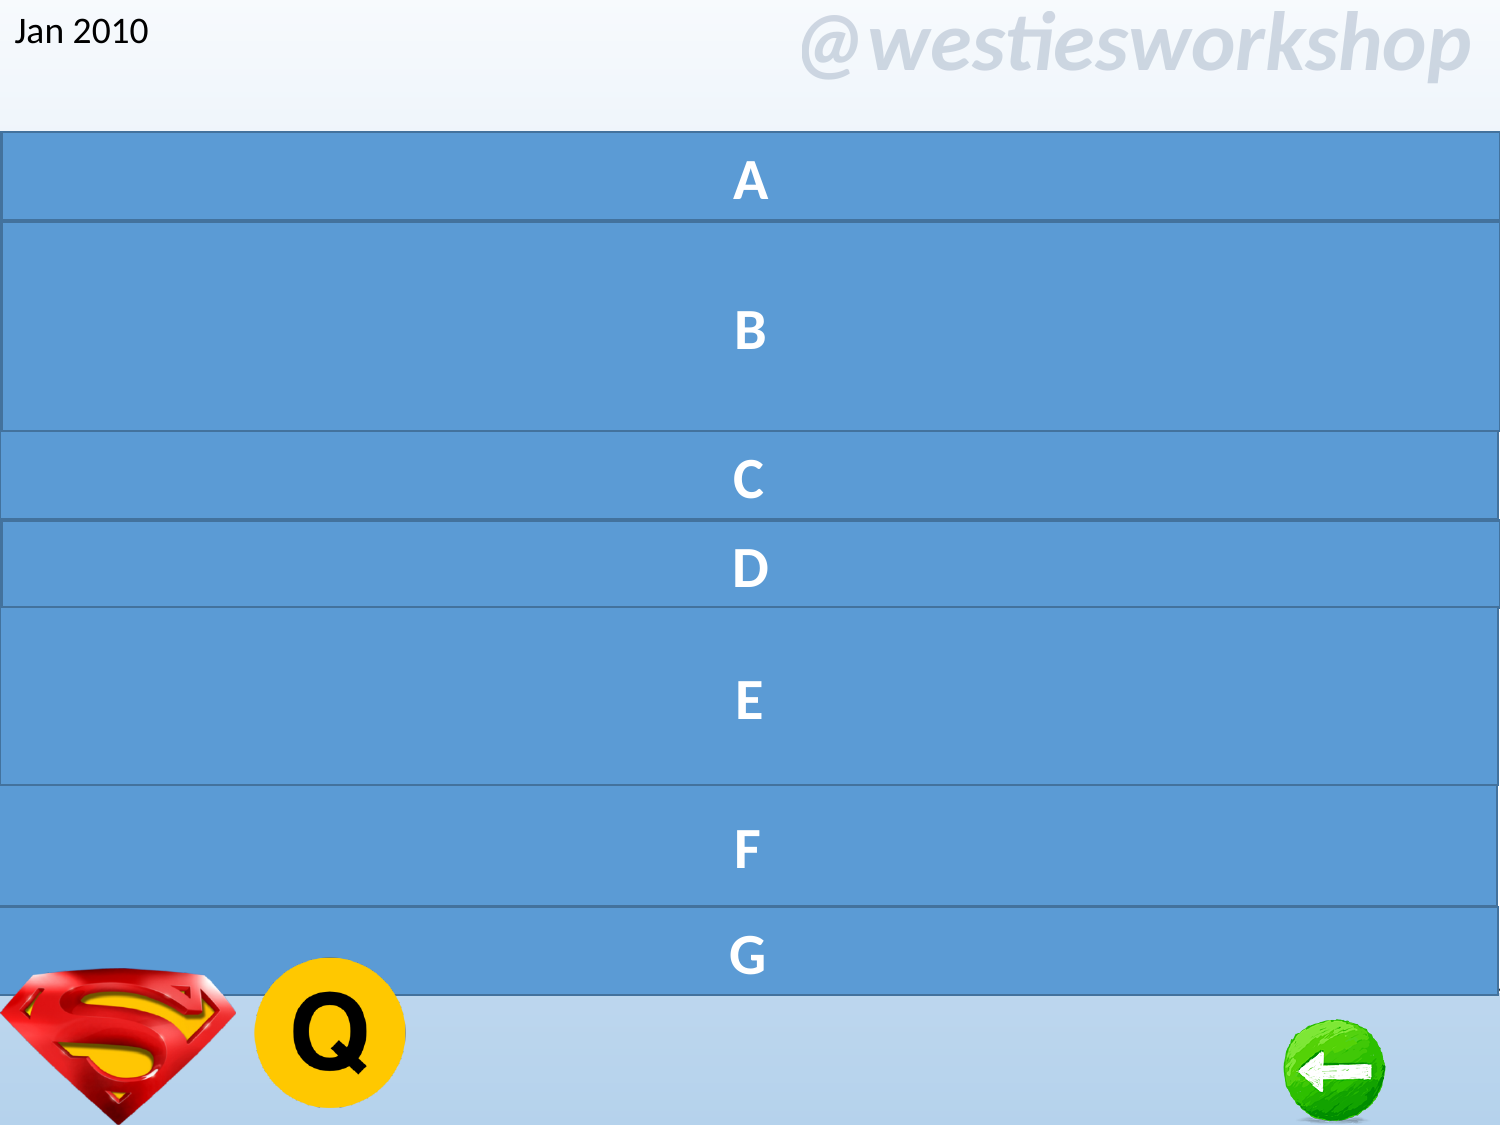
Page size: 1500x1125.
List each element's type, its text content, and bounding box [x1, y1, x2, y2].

picture [1281, 1019, 1387, 1125]
picture [0, 132, 1500, 1125]
text_box Jan 2010 [0, 0, 164, 59]
